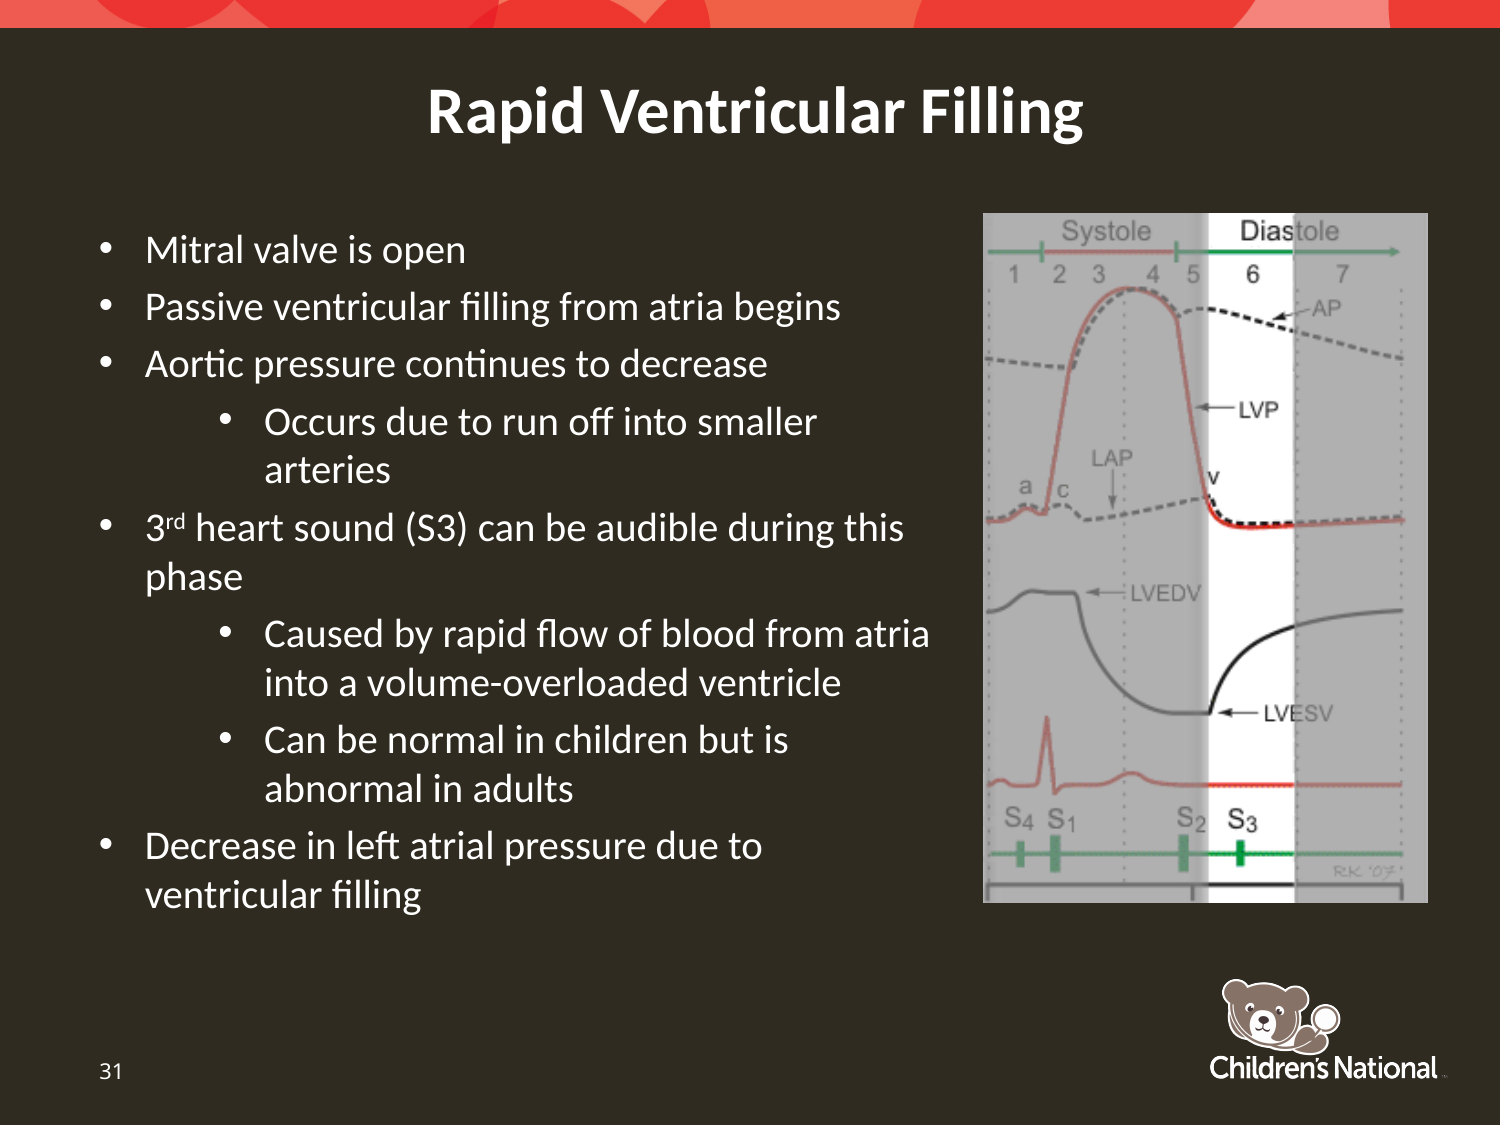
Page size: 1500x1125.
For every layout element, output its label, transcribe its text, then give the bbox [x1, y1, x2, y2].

picture [983, 213, 1428, 903]
slide_number 31 [84, 1042, 435, 1103]
picture [0, 0, 1500, 28]
list Mitral valve is open Passive ventricular filling from atria begins Aortic pressure continues to decrease Occurs due to run off into smaller arteries 3rd heart sound (S3) can be audible during this phase Caused by rapid flow of blood from atria into a volume-overloaded ventricle Can be normal in children but is abnormal in adults Decrease in left atrial pressure due to ventricular filling [83, 215, 949, 946]
picture [1200, 965, 1460, 1093]
title Rapid Ventricular Filling [81, 59, 1432, 170]
